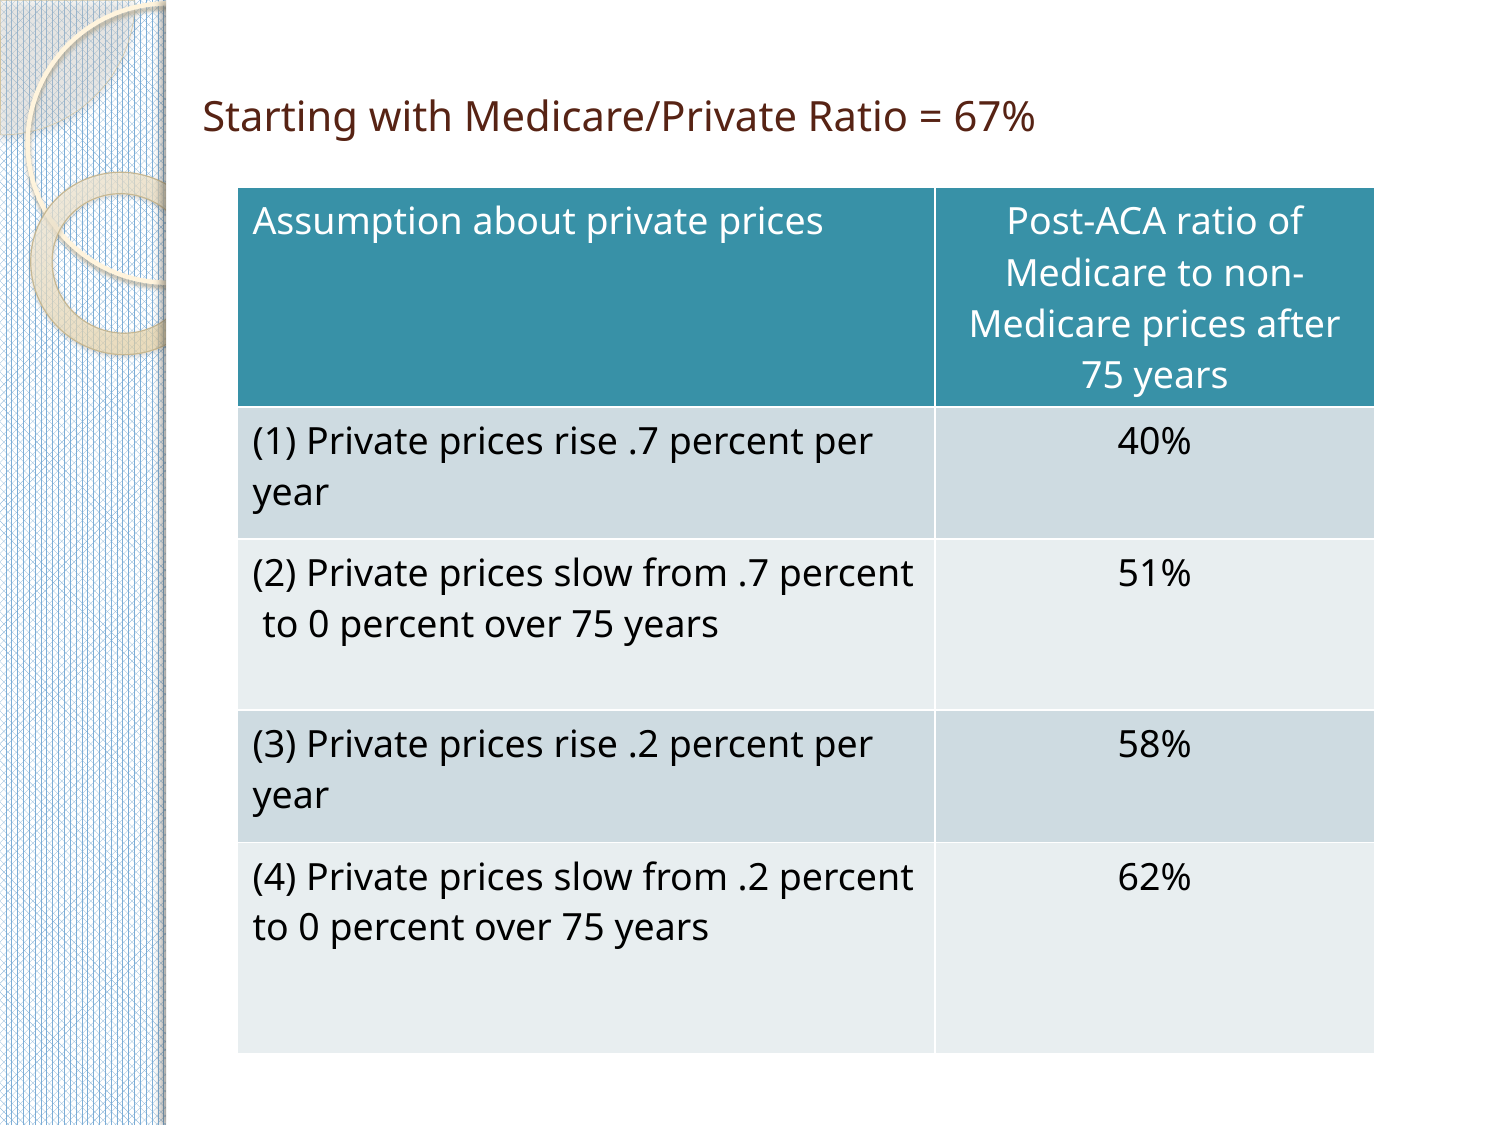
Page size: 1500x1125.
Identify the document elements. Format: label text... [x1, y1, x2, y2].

table_header Post-ACA ratio of Medicare to non-Medicare prices after 75 years [936, 188, 1374, 406]
table_cell (1) Private prices rise .7 percent per year [238, 408, 934, 538]
table_cell (3) Private prices rise .2 percent per year [238, 711, 934, 842]
table_header Assumption about private prices [238, 188, 934, 406]
table_cell 58% [936, 711, 1374, 842]
table_cell 62% [936, 843, 1374, 1053]
table_cell 51% [936, 540, 1374, 709]
title Starting with Medicare/Private Ratio = 67% [187, 50, 1500, 180]
table_cell (4) Private prices slow from .2 percent to 0 percent over 75 years [238, 843, 934, 1053]
table_cell (2) Private prices slow from .7 percent to 0 percent over 75 years [238, 540, 934, 709]
table_cell 40% [936, 408, 1374, 538]
